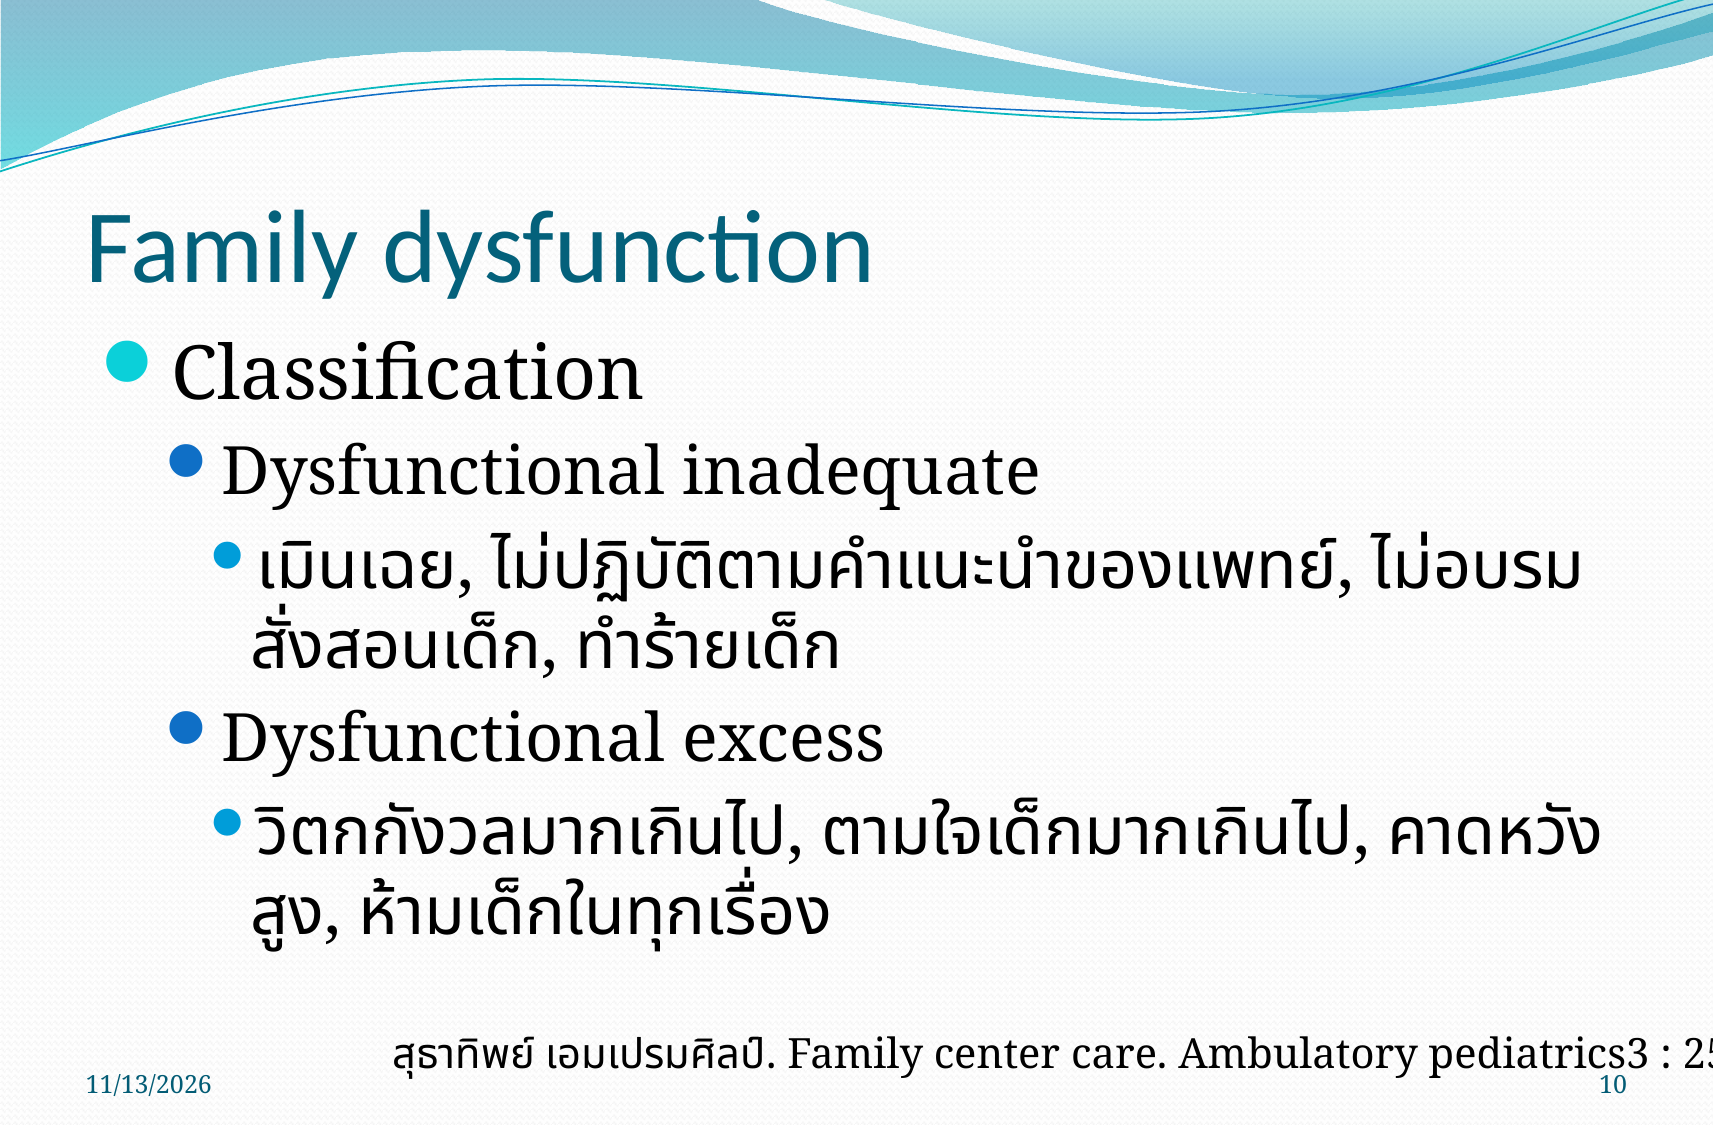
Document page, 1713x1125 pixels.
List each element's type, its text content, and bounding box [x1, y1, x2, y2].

title Family dysfunction [85, 115, 1628, 303]
text_box สุธาทิพย์ เอมเปรมศิลป์. Family center care. Ambulatory pediatrics3 : 2553 [377, 1019, 1713, 1085]
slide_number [85, 1042, 486, 1103]
list Classification Dysfunctional inadequate เมินเฉย, ไม่ปฏิบัติตามคำแนะนำของแพทย์, ไม่อบรมสั่งสอนเด็ก, ทำร้ายเด็ก Dysfunctional excess วิตกกังวลมากเกินไป, ตามใจเด็กมากเกินไป, คาดหวังสูง, ห้ามเด็กในทุกเรื่อง [85, 317, 1628, 1038]
slide_number 10 [1484, 1042, 1628, 1103]
